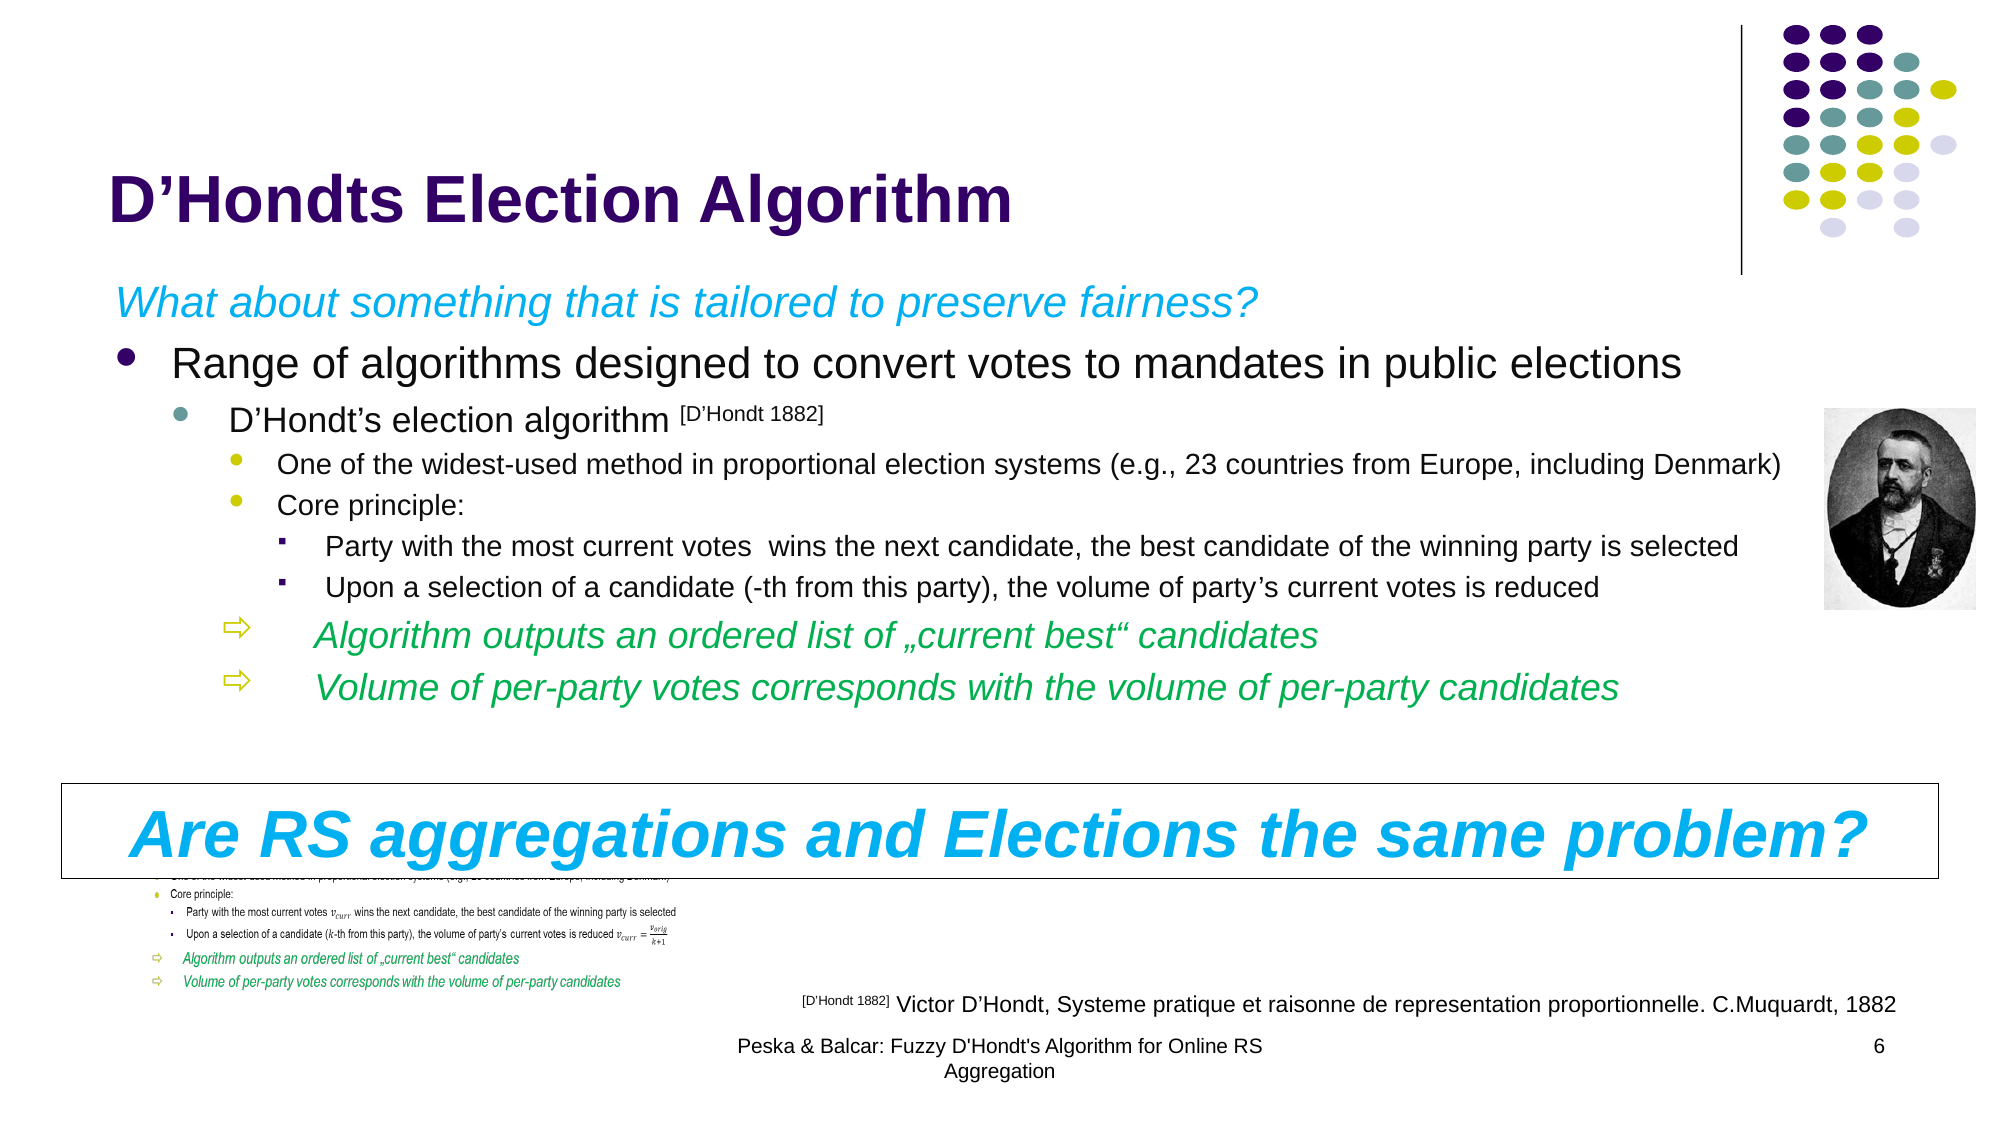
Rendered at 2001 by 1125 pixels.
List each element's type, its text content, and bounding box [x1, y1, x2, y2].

footer Peska & Balcar: Fuzzy D'Hondt's Algorithm for Online RS Aggregation [716, 1024, 1317, 1101]
slide_number 6 [1433, 1025, 1901, 1101]
text_box Are RS aggregations and Elections the same problem? [61, 783, 1939, 879]
picture [1823, 408, 1977, 610]
text_box D’Hondts Election Algorithm [94, 30, 1697, 244]
picture [107, 786, 712, 1106]
text_box [D’Hondt 1882] Victor D’Hondt, Systeme pratique et raisonne de representation proportionnelle. C.Muquardt, 1882 [787, 982, 1954, 1025]
